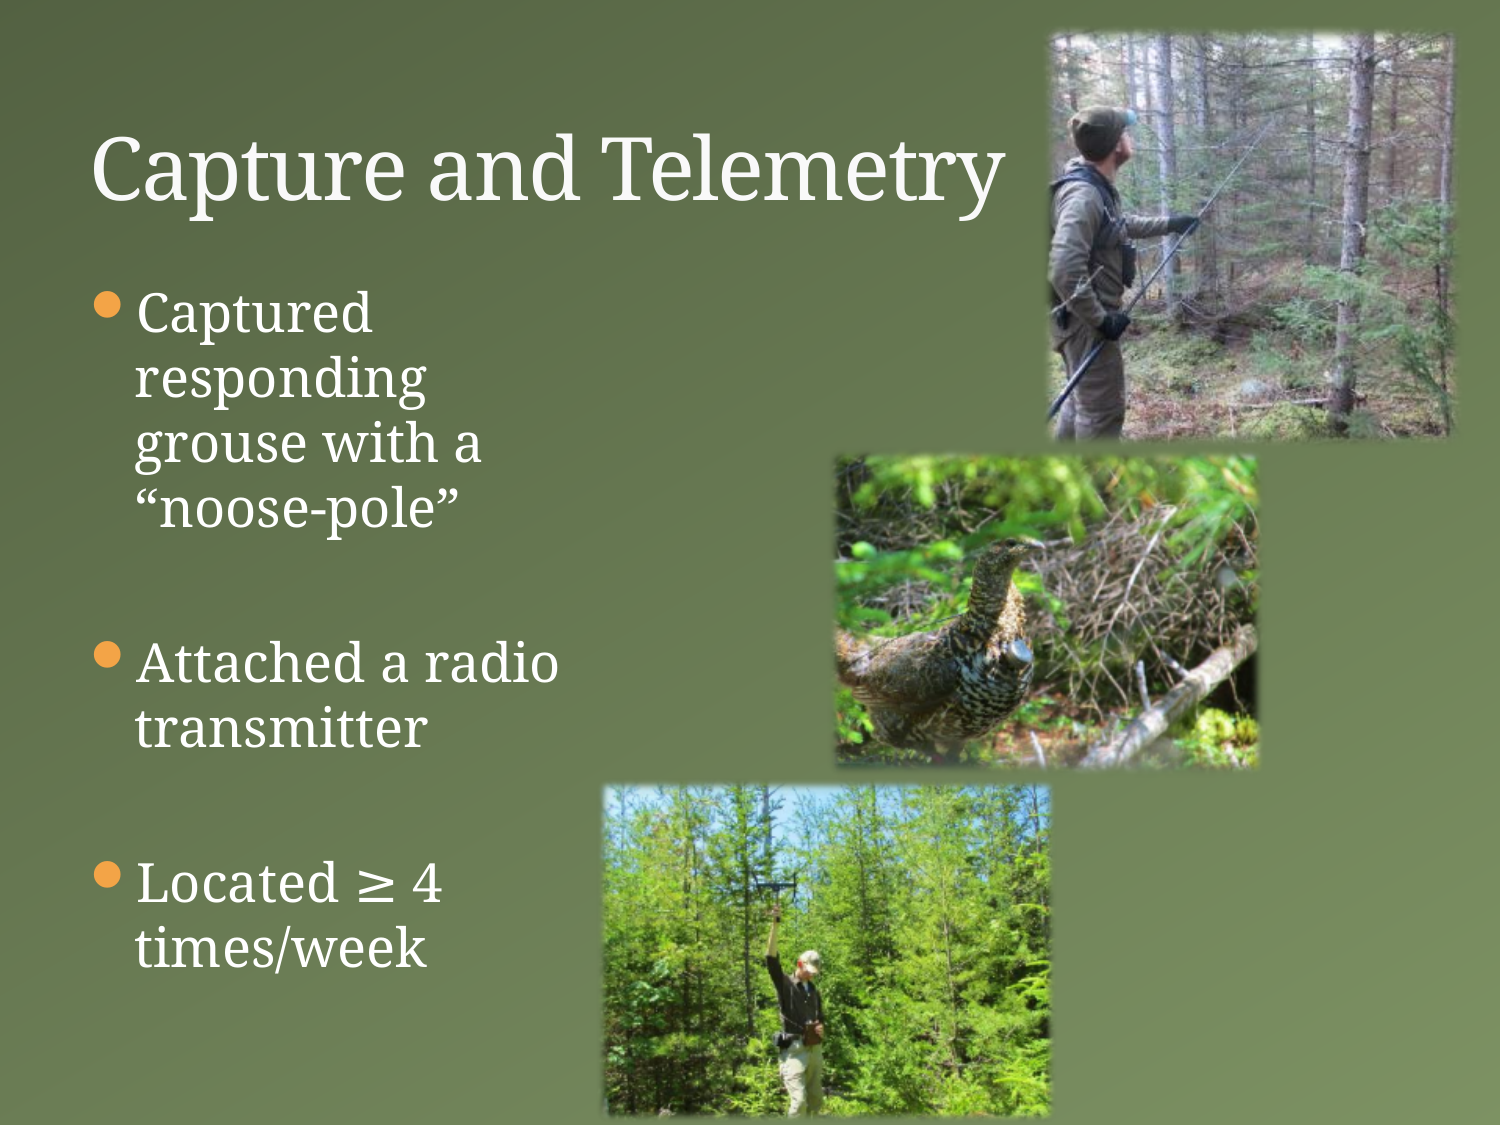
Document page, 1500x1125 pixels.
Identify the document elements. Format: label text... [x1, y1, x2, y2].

title Capture and Telemetry [74, 24, 1033, 225]
list Captured responding grouse with a “noose-pole” Attached a radio transmitter Located ≥ 4 times/week [75, 270, 596, 1000]
picture [595, 26, 1464, 1125]
